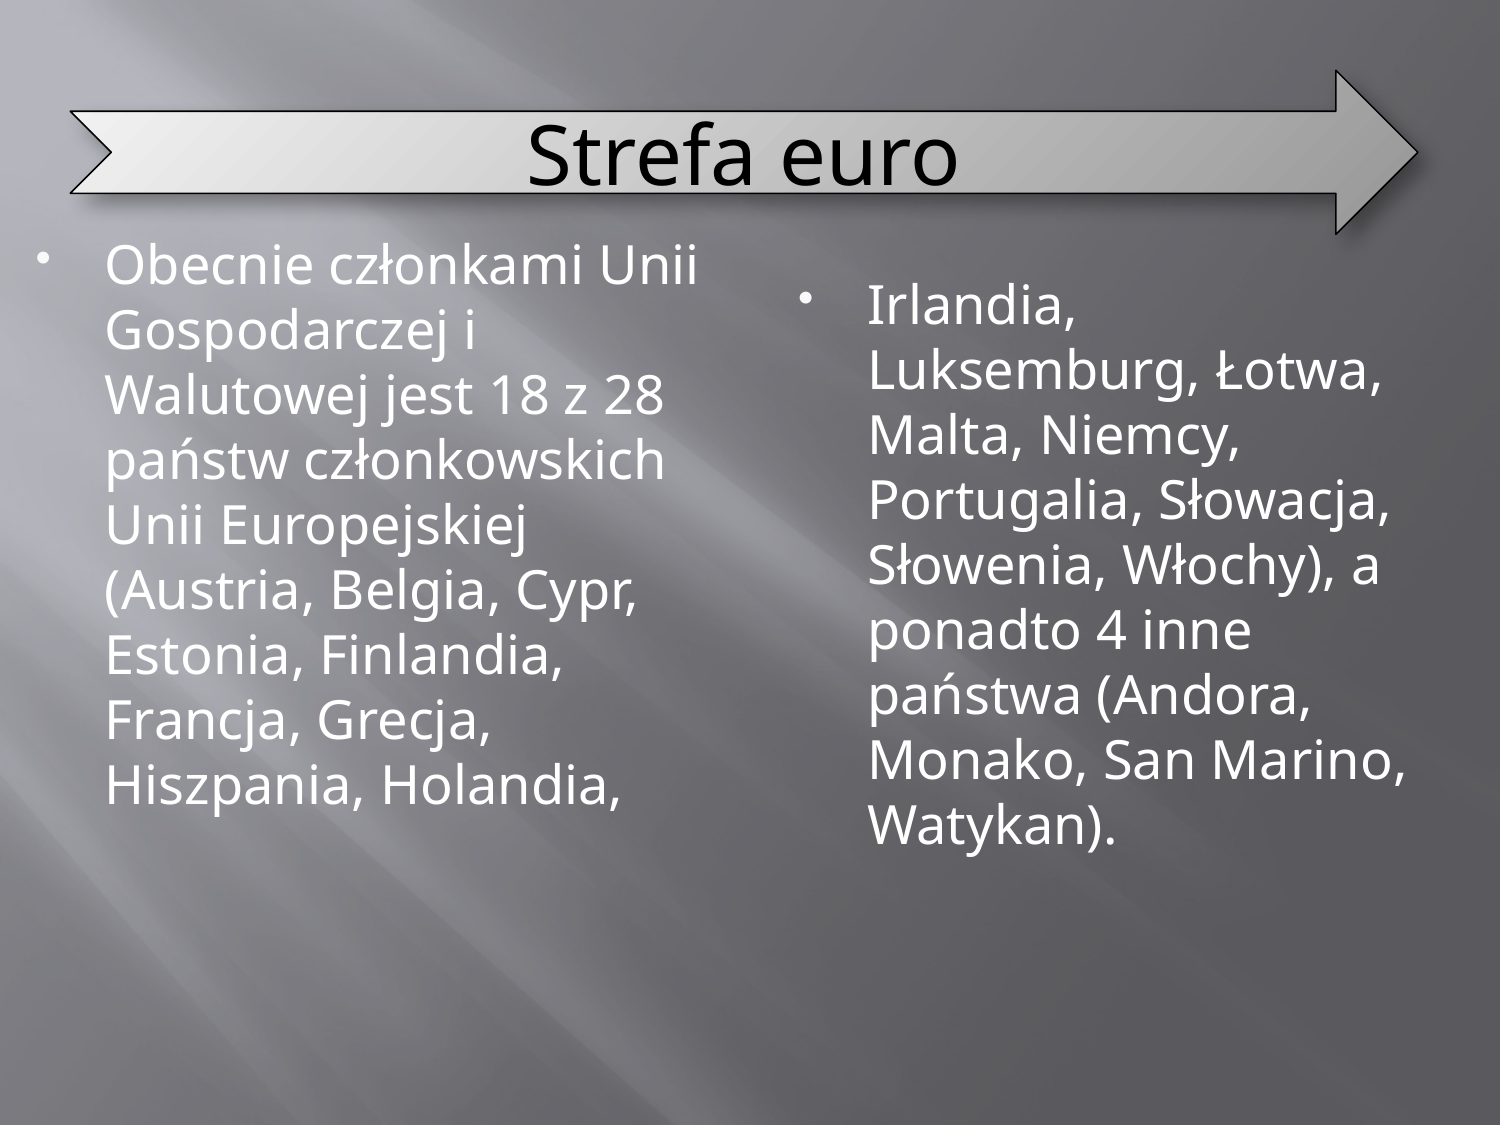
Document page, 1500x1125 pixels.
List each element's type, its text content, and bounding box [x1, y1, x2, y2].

text_box Strefa euro [69, 69, 1419, 236]
list Obecnie członkami Unii Gospodarczej i Walutowej jest 18 z 28 państw członkowskich Unii Europejskiej (Austria, Belgia, Cypr, Estonia, Finlandia, Francja, Grecja, Hiszpania, Holandia, [0, 222, 733, 1125]
list Irlandia, Luksemburg, Łotwa, Malta, Niemcy, Portugalia, Słowacja, Słowenia, Włochy), a ponadto 4 inne państwa (Andora, Monako, San Marino, Watykan). [762, 262, 1425, 1005]
